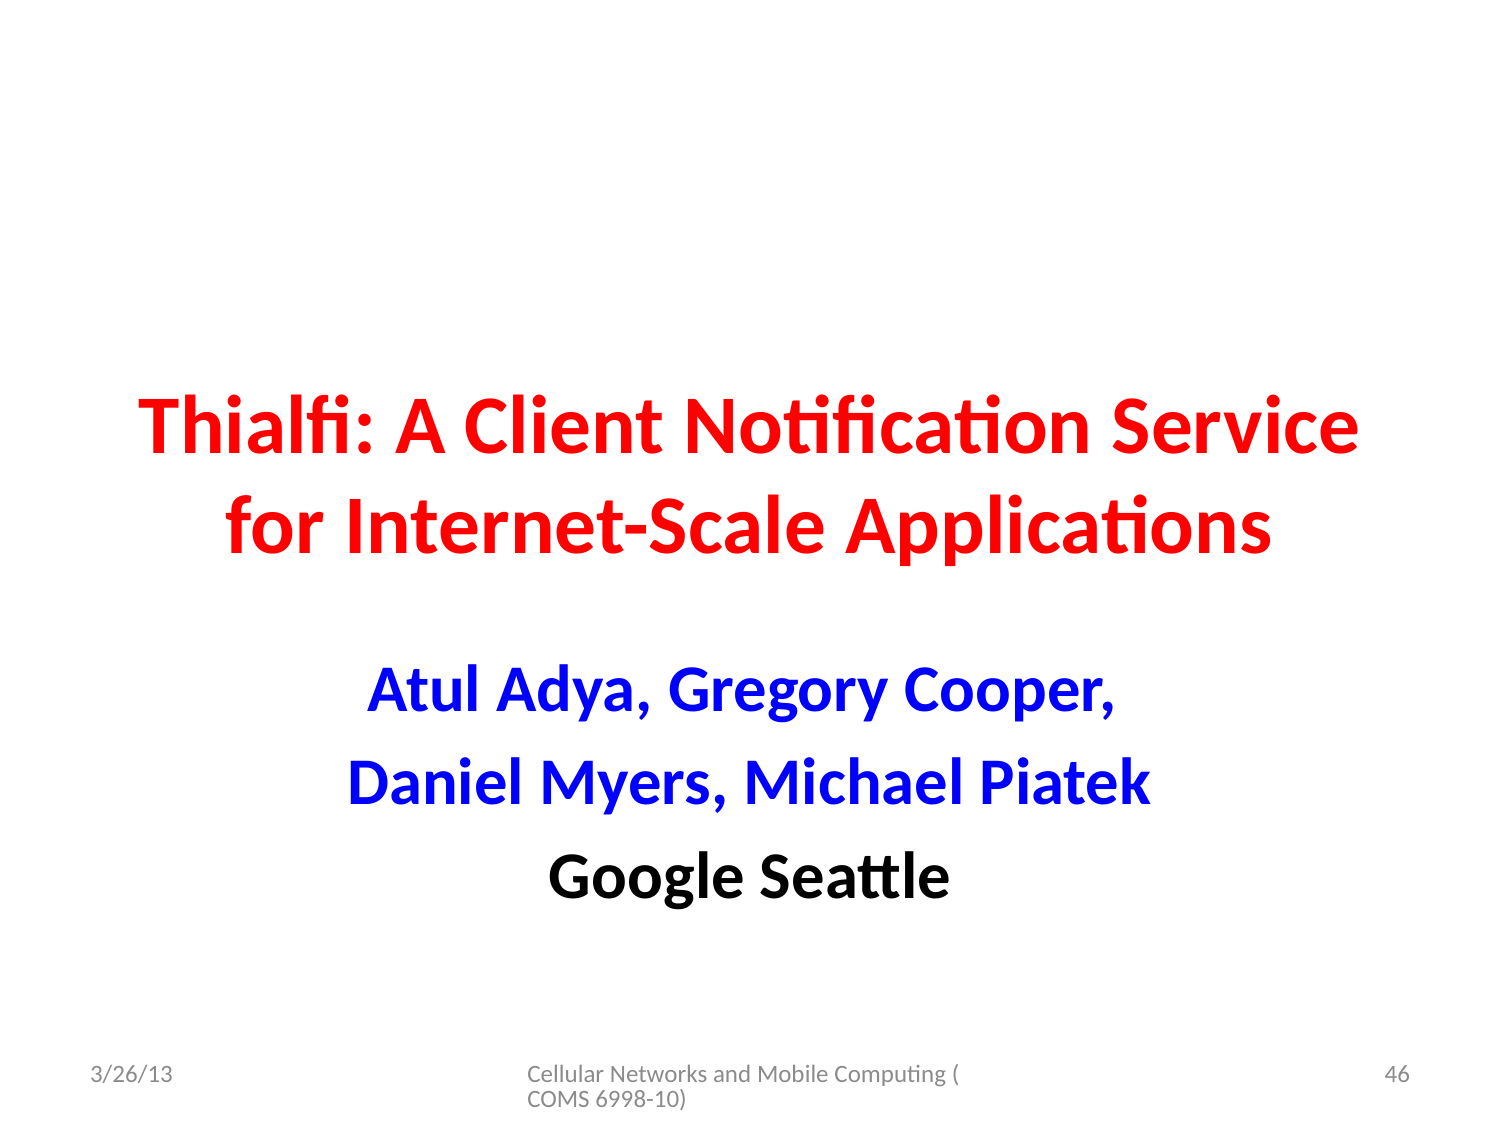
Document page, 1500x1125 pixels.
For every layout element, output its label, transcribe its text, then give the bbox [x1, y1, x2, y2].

title Thialﬁ: A Client Notiﬁcation Service for Internet-Scale Applications [112, 349, 1388, 591]
slide_number 46 [1074, 1042, 1425, 1103]
subtitle Atul Adya, Gregory Cooper, Daniel Myers, Michael Piatek Google Seattle [225, 637, 1275, 925]
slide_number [75, 1042, 425, 1103]
footer Cellular Networks and Mobile Computing (COMS 6998-10) [512, 1042, 988, 1103]
